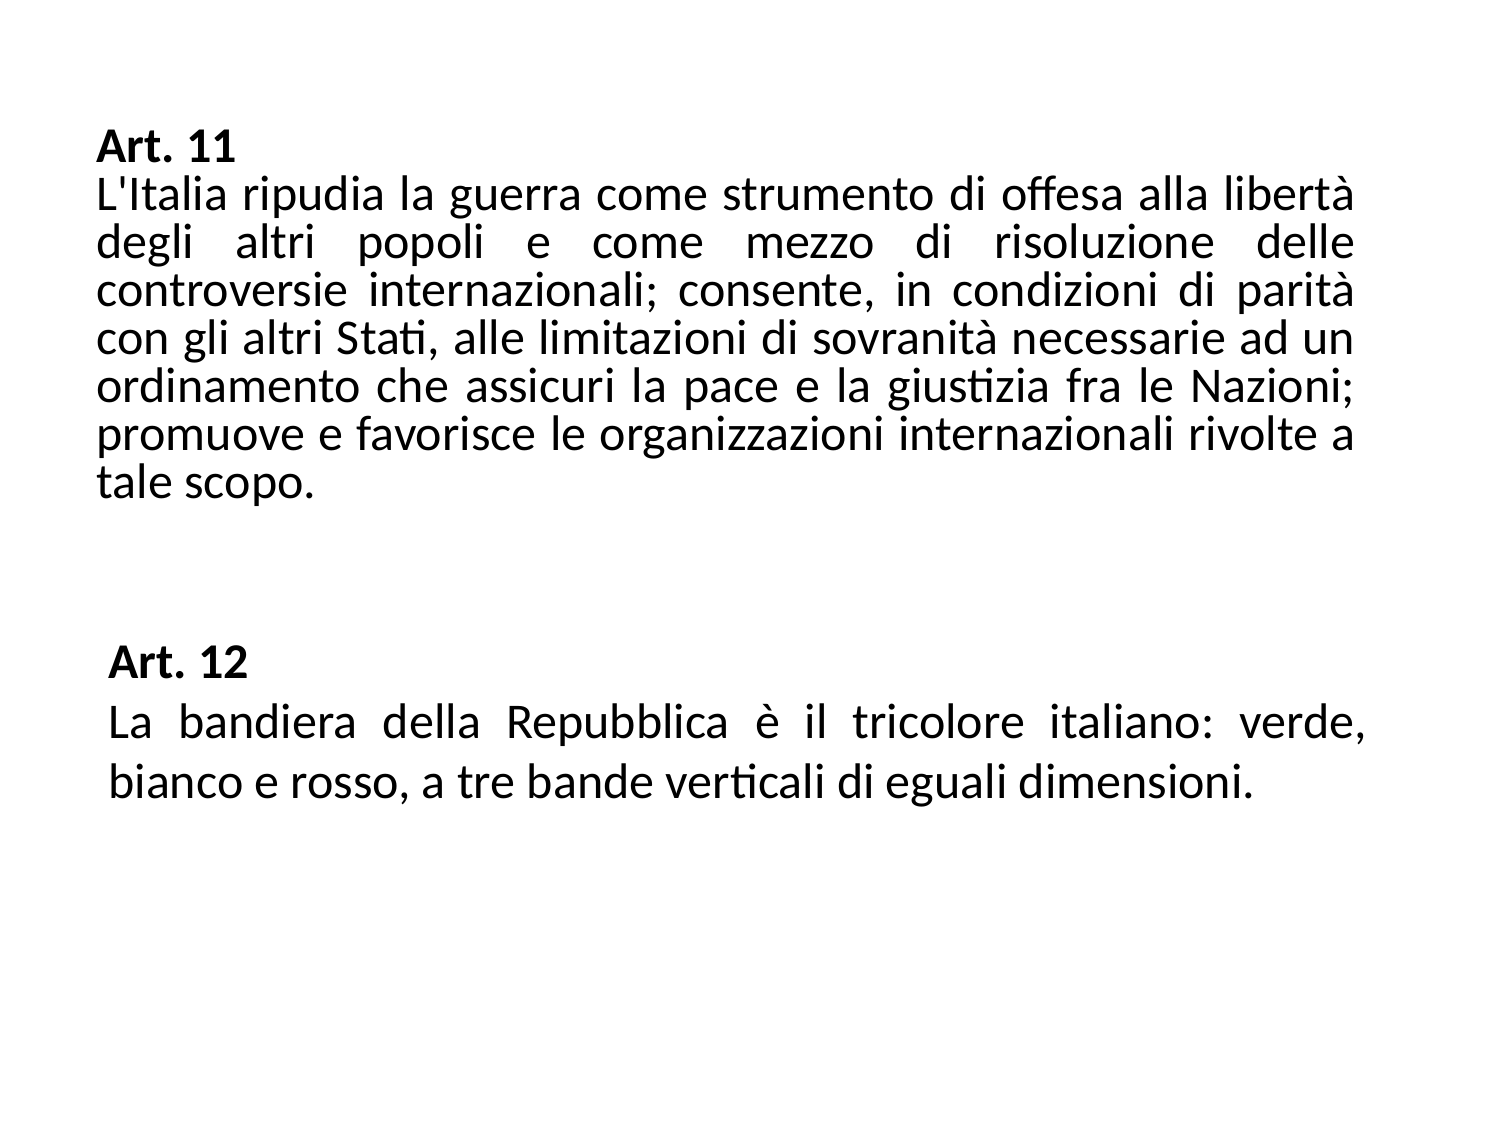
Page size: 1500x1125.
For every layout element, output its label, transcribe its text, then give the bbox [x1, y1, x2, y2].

text_box Art. 12 La bandiera della Repubblica è il tricolore italiano: verde, bianco e rosso, a tre bande verticali di eguali dimensioni. [93, 621, 1383, 816]
text_box Art. 11 L'Italia ripudia la guerra come strumento di offesa alla libertà degli altri popoli e come mezzo di risoluzione delle controversie internazionali; consente, in condizioni di parità con gli altri Stati, alle limitazioni di sovranità necessarie ad un ordinamento che assicuri la pace e la giustizia fra le Nazioni; promuove e favorisce le organizzazioni internazionali rivolte a tale scopo. [81, 117, 1371, 516]
